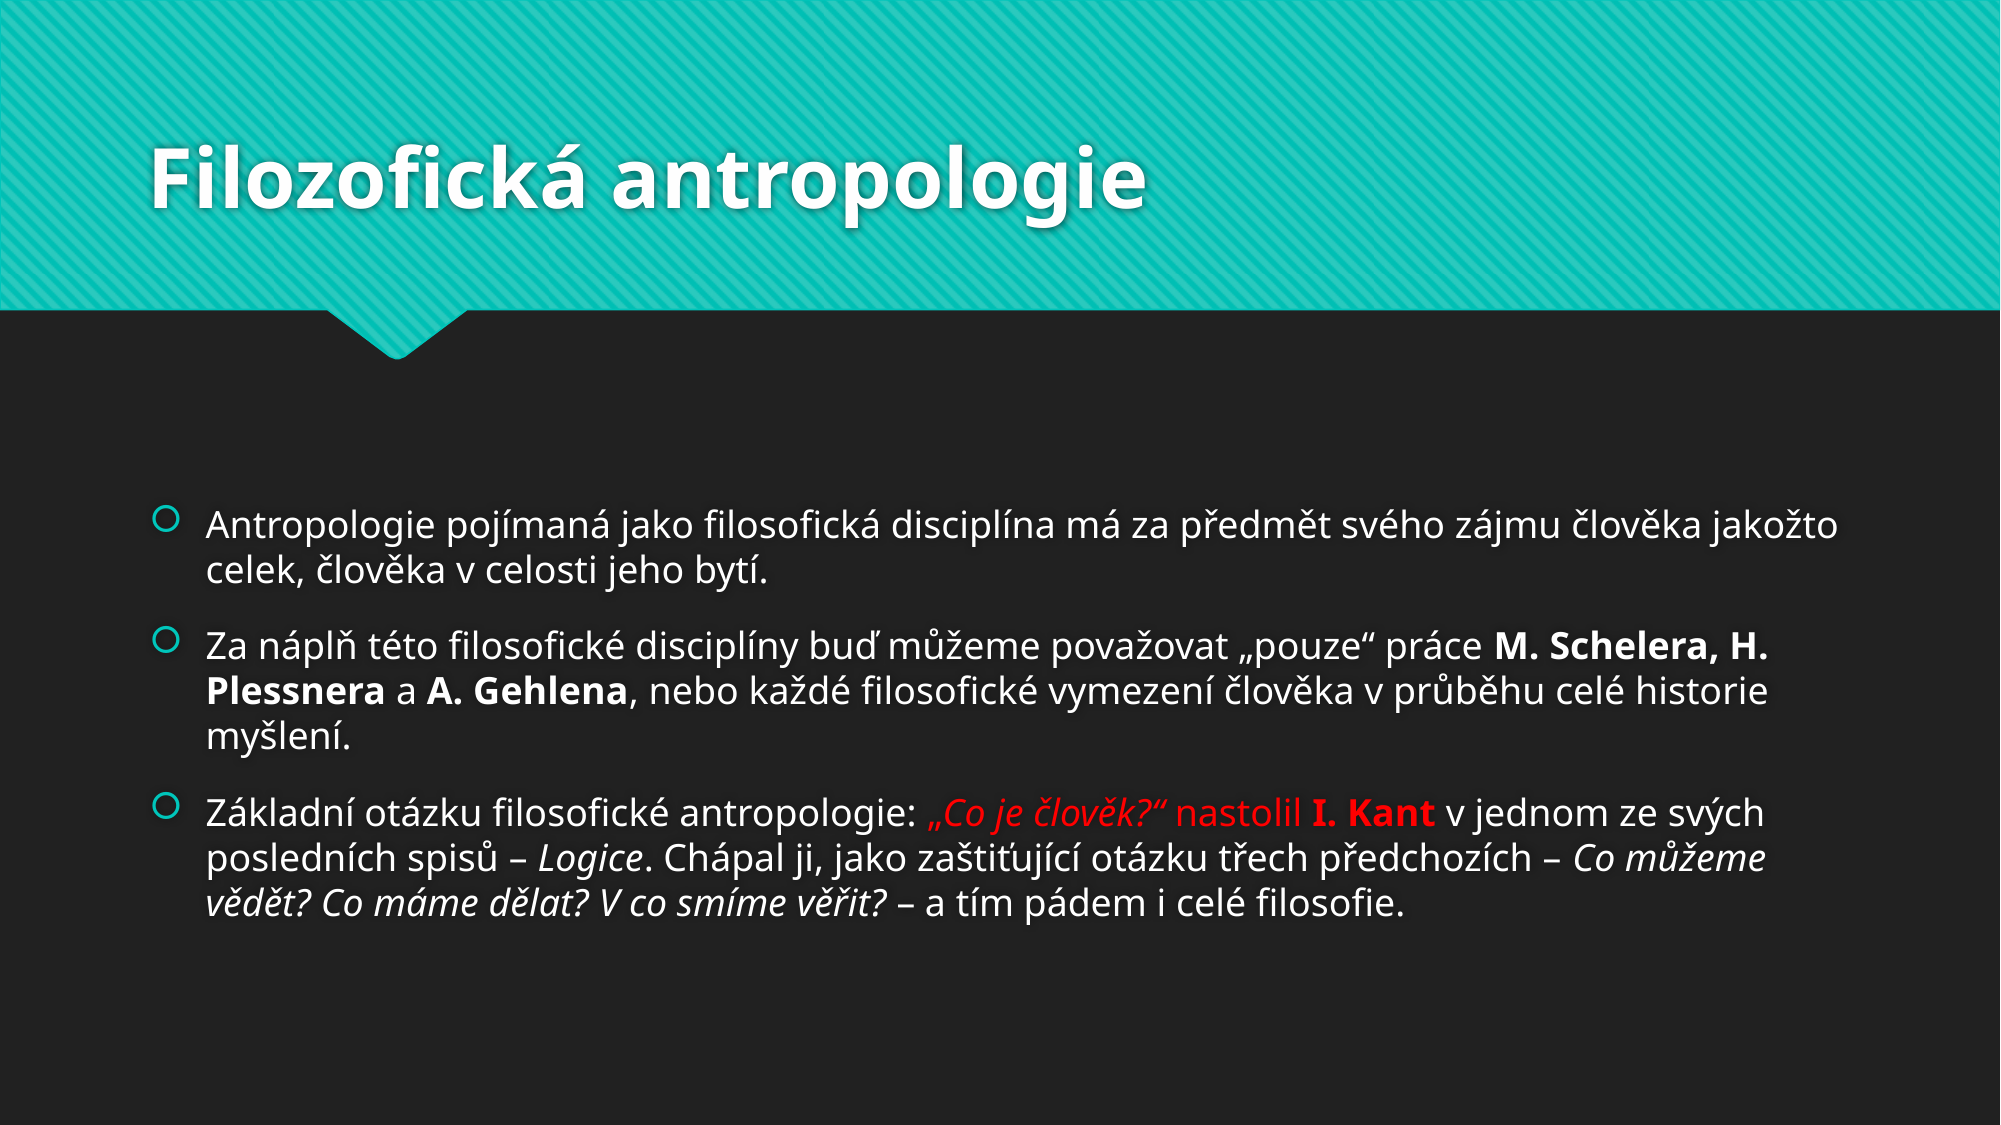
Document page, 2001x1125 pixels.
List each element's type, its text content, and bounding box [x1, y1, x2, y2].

list Antropologie pojímaná jako filosofická disciplína má za předmět svého zájmu člověka jakožto celek, člověka v celosti jeho bytí. Za náplň této filosofické disciplíny buď můžeme považovat „pouze“ práce M. Schelera, H. Plessnera a A. Gehlena, nebo každé filosofické vymezení člověka v průběhu celé historie myšlení. Základní otázku filosofické antropologie: „Co je člověk?“ nastolil I. Kant v jednom ze svých posledních spisů – Logice. Chápal ji, jako zaštiťující otázku třech předchozích – Co můžeme vědět? Co máme dělat? V co smíme věřit? – a tím pádem i celé filosofie. [134, 364, 1866, 1125]
title Filozofická antropologie [132, 73, 1868, 233]
